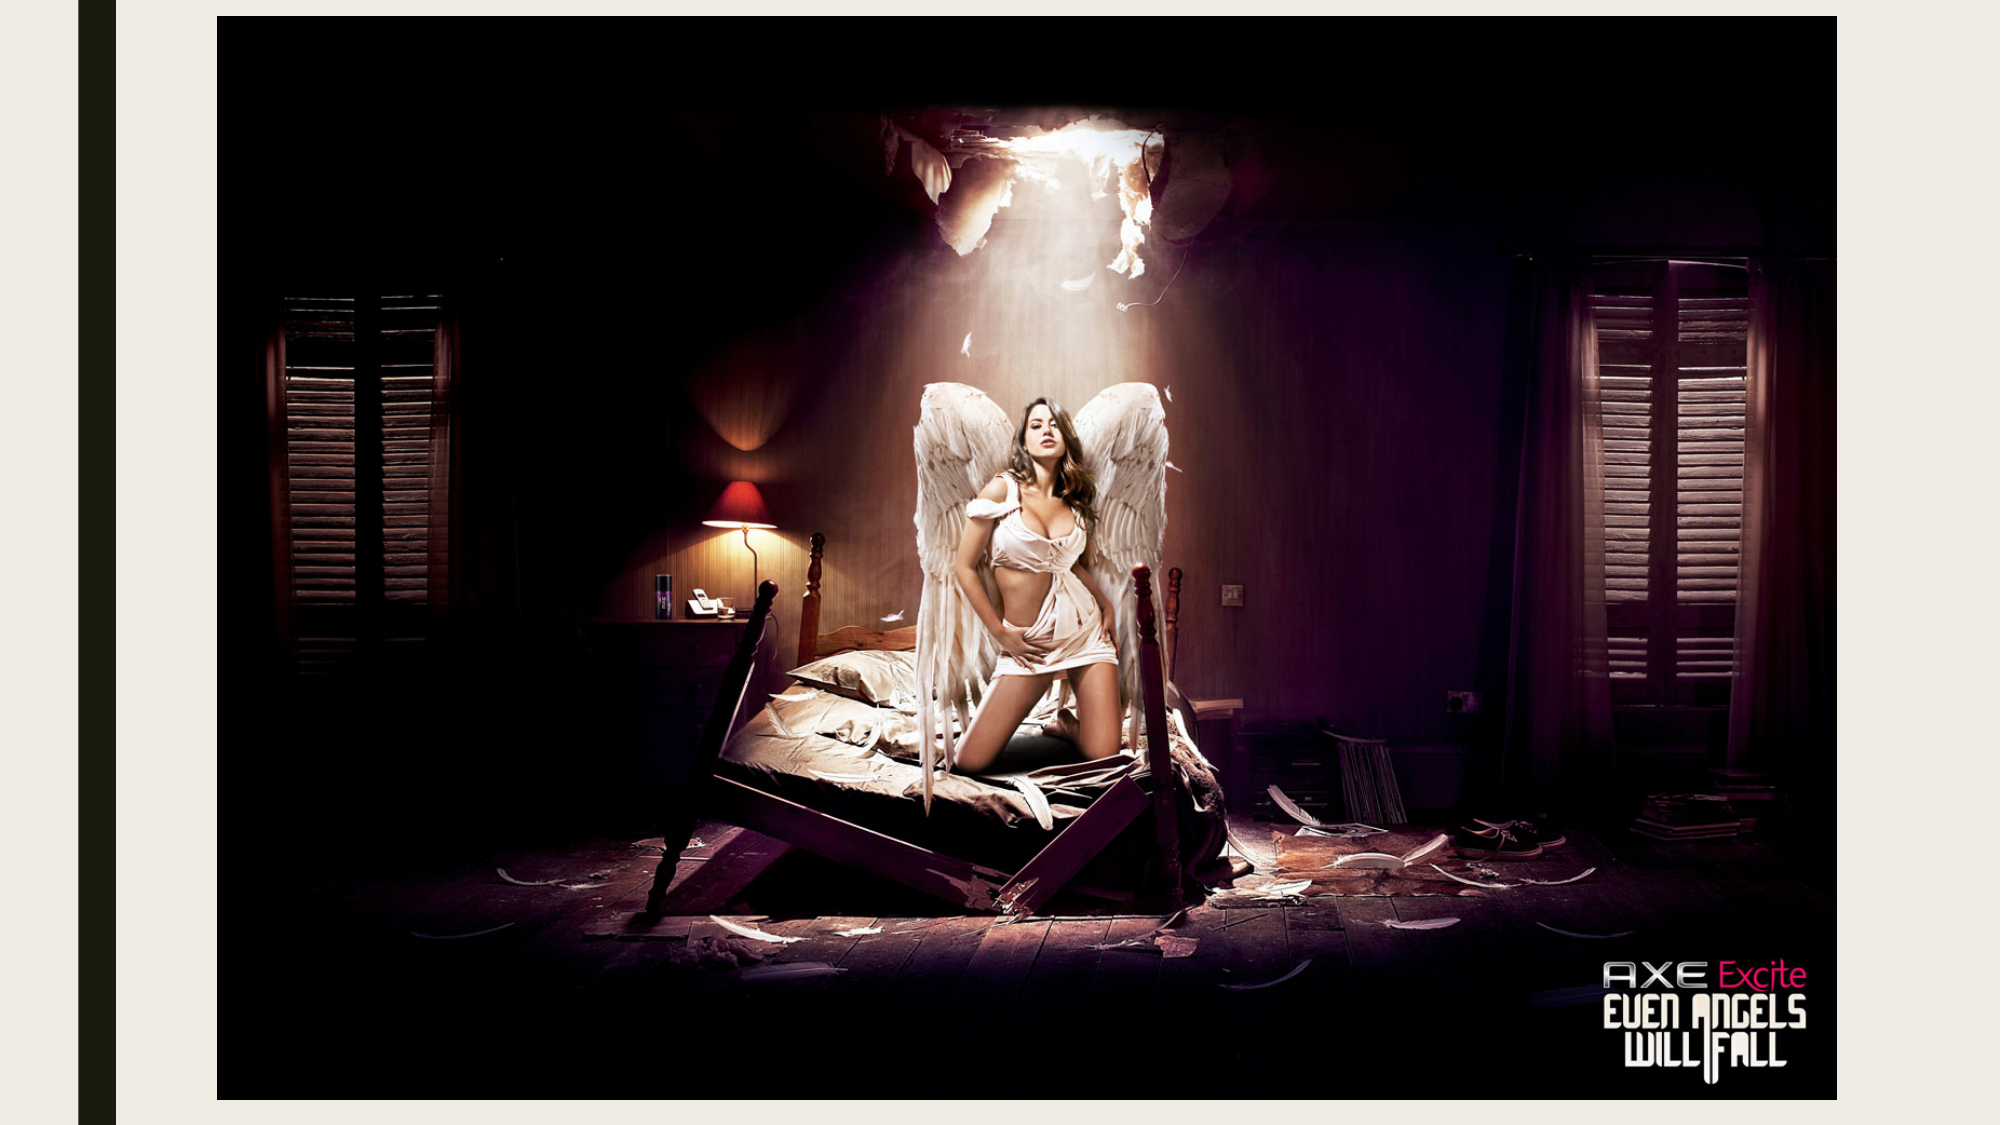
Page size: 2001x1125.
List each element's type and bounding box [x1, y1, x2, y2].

picture [217, 16, 1837, 1100]
